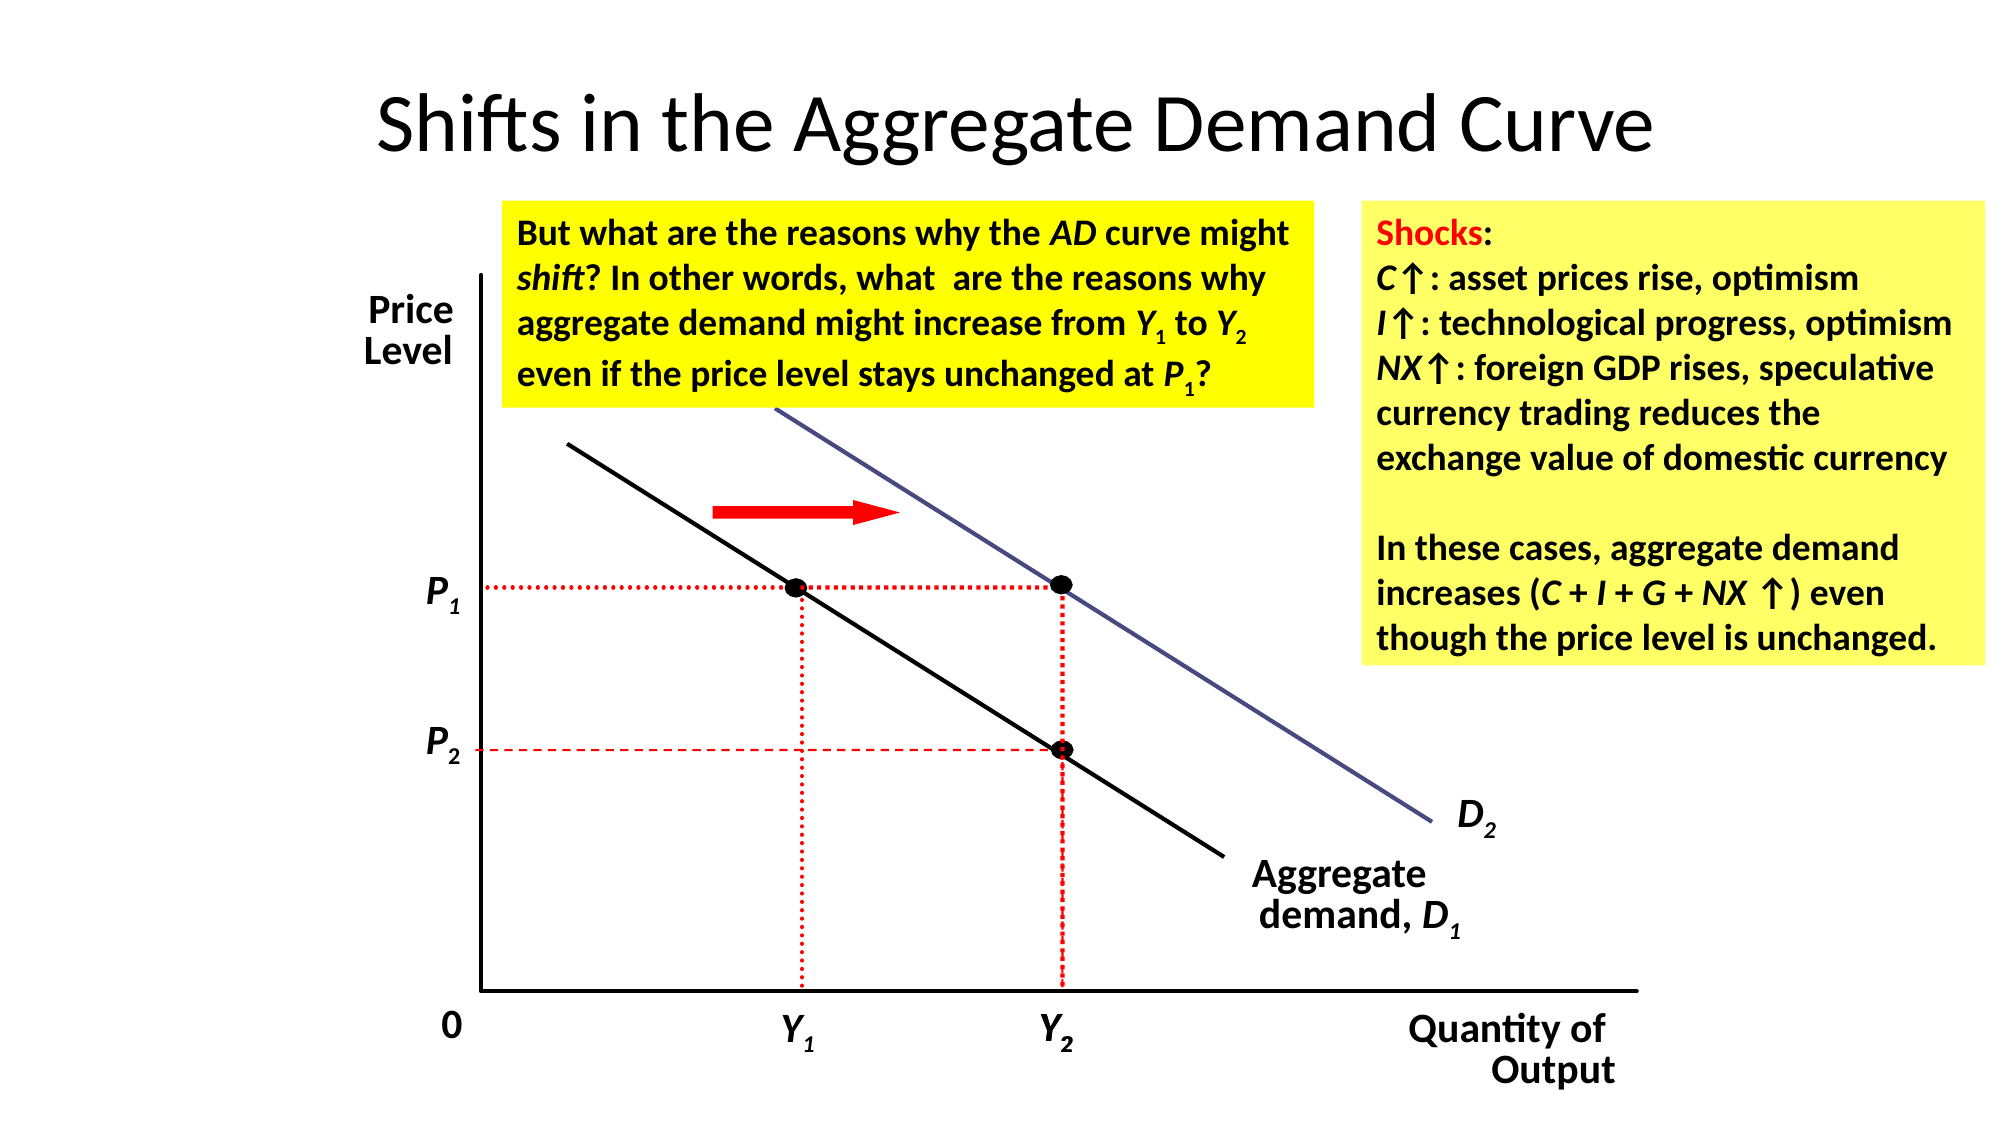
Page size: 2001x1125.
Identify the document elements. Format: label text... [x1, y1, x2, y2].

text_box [1407, 1000, 1617, 1093]
text_box Y1 [780, 1000, 794, 1058]
text_box 0 [441, 996, 463, 1047]
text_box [712, 407, 1513, 845]
title Shifts in the Aggregate Demand Curve [99, 24, 1934, 225]
text_box [487, 587, 794, 979]
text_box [799, 574, 1081, 1085]
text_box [1250, 854, 1463, 938]
text_box [481, 274, 794, 992]
text_box But what are the reasons why the AD curve might shift? In other words, what are the reasons why aggregate demand might increase from Y1 to Y2 even if the price level stays unchanged at P1? [502, 200, 1315, 408]
text_box P1 [425, 562, 461, 620]
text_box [363, 281, 455, 374]
text_box P2 [425, 712, 461, 770]
text_box Shocks: C↑: asset prices rise, optimism I↑: technological progress, optimism NX↑: foreign GDP rises, speculative currency trading reduces the exchange value of domestic currency In these cases, aggregate demand increases (C + I + G + NX ↑) even though the price level is unchanged. [1361, 200, 1986, 666]
text_box [1084, 854, 1637, 992]
